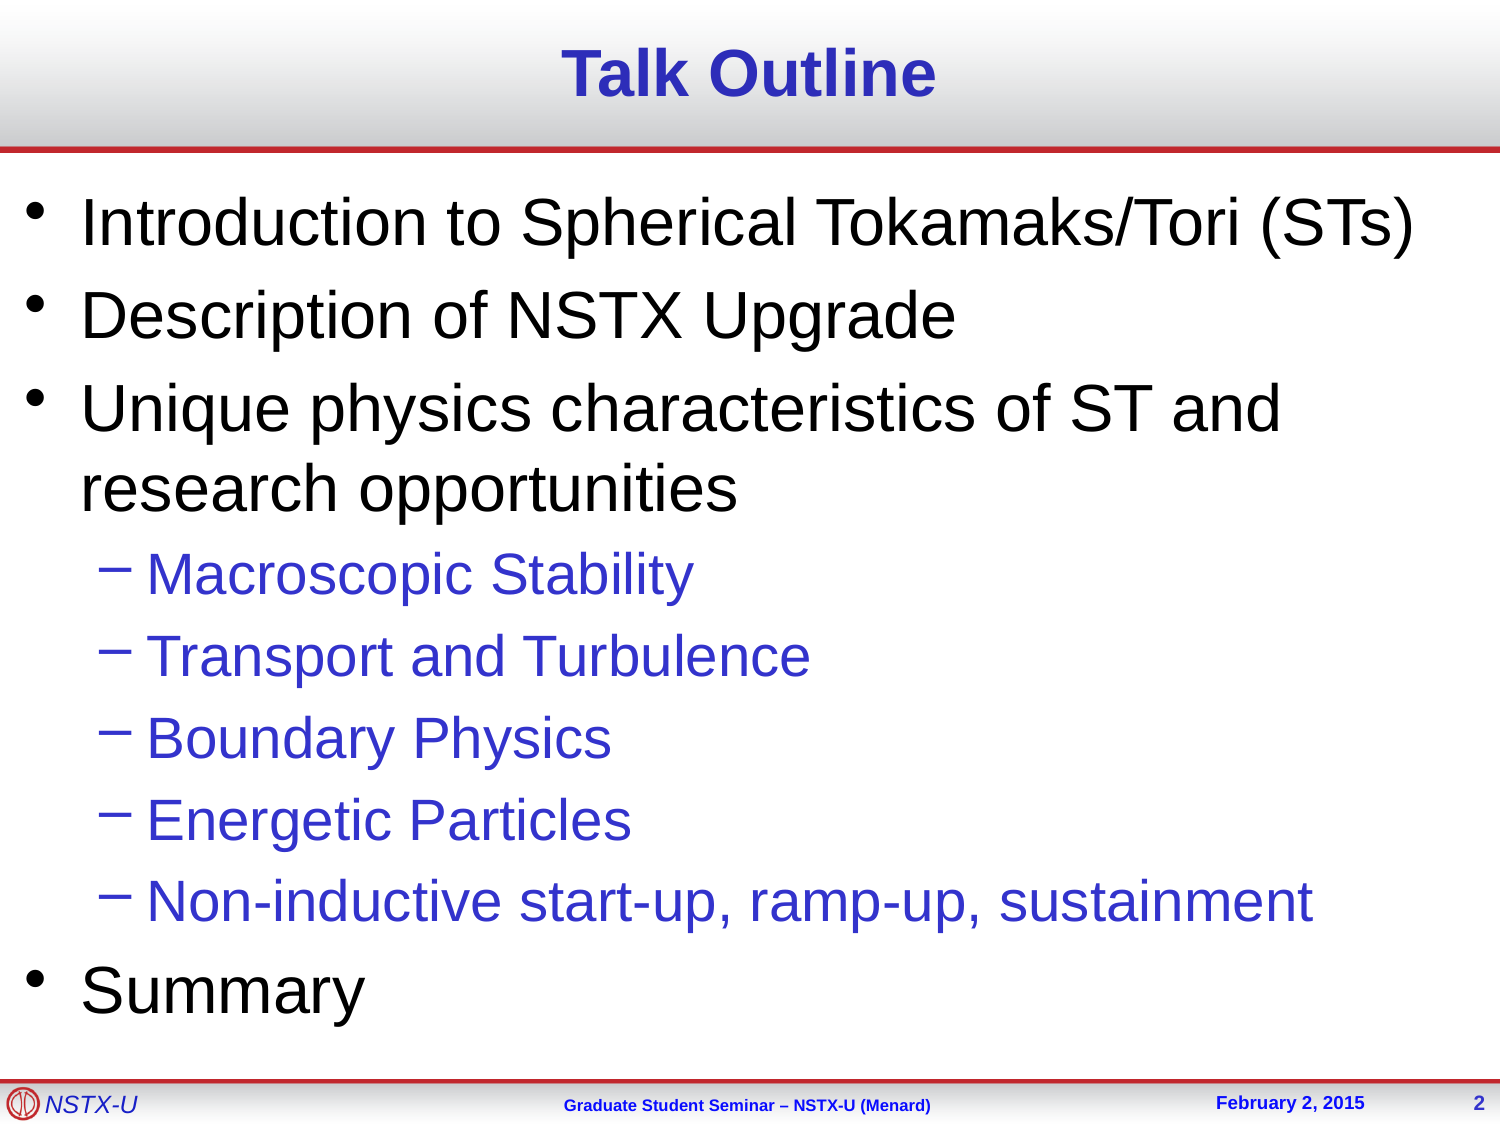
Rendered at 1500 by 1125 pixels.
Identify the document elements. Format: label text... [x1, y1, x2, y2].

list Introduction to Spherical Tokamaks/Tori (STs) Description of NSTX Upgrade Unique physics characteristics of ST and research opportunities Macroscopic Stability Transport and Turbulence Boundary Physics Energetic Particles Non-inductive start-up, ramp-up, sustainment Summary [9, 170, 1485, 1056]
picture [0, 1079, 1500, 1125]
slide_number 2 [1374, 1089, 1500, 1116]
title Talk Outline [0, 0, 1500, 140]
